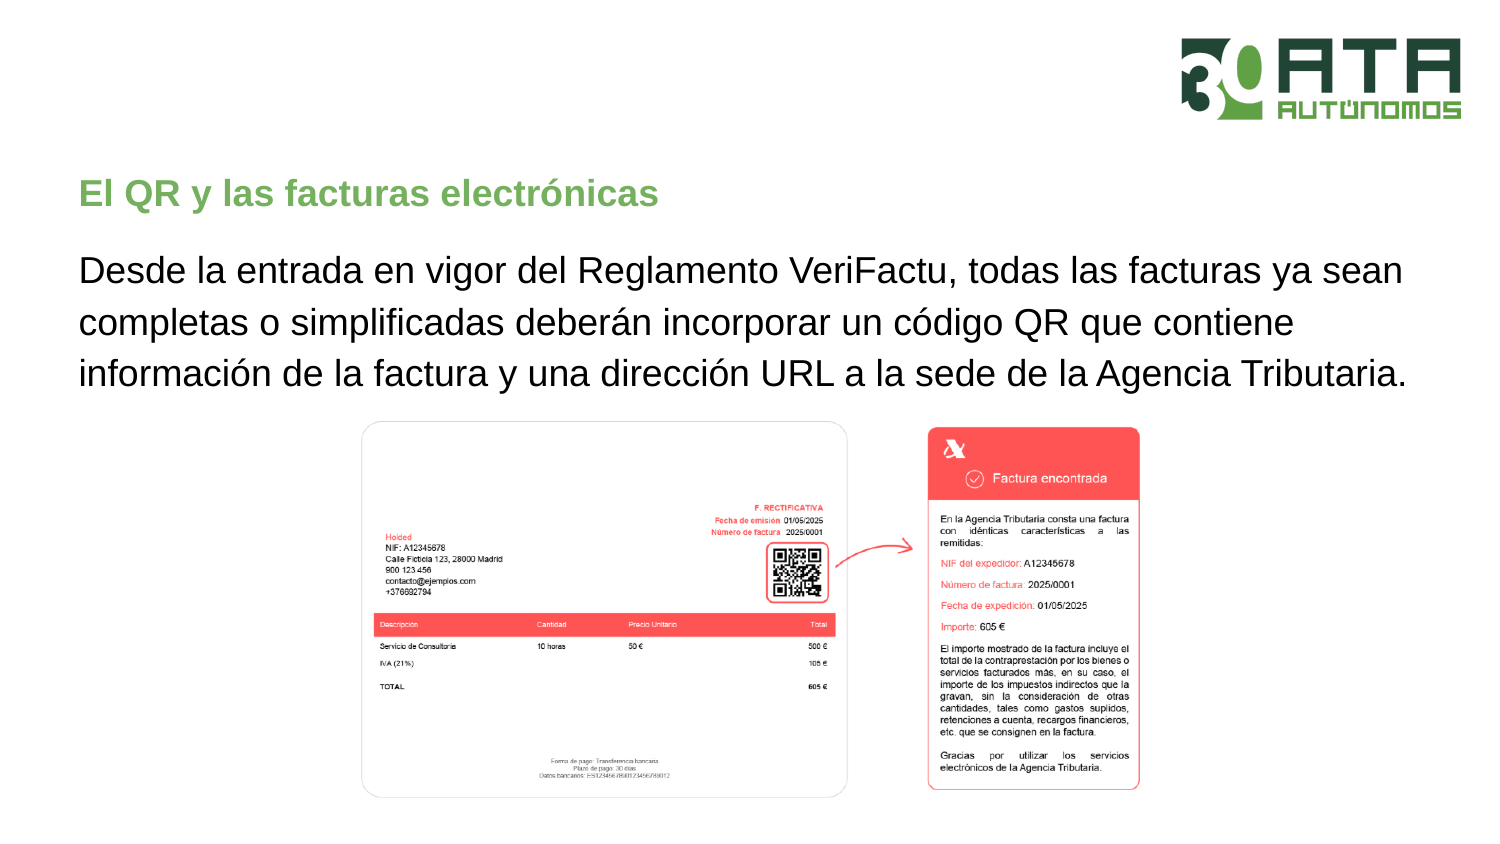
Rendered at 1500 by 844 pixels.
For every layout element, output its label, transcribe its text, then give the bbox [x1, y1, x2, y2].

picture [1180, 0, 1463, 159]
text_box El QR y las facturas electrónicas Desde la entrada en vigor del Reglamento VeriFactu, todas las facturas ya sean completas o simplificadas deberán incorporar un código QR que contiene información de la factura y una dirección URL a la sede de la Agencia Tributaria. [63, 147, 1462, 466]
picture [355, 413, 1145, 805]
